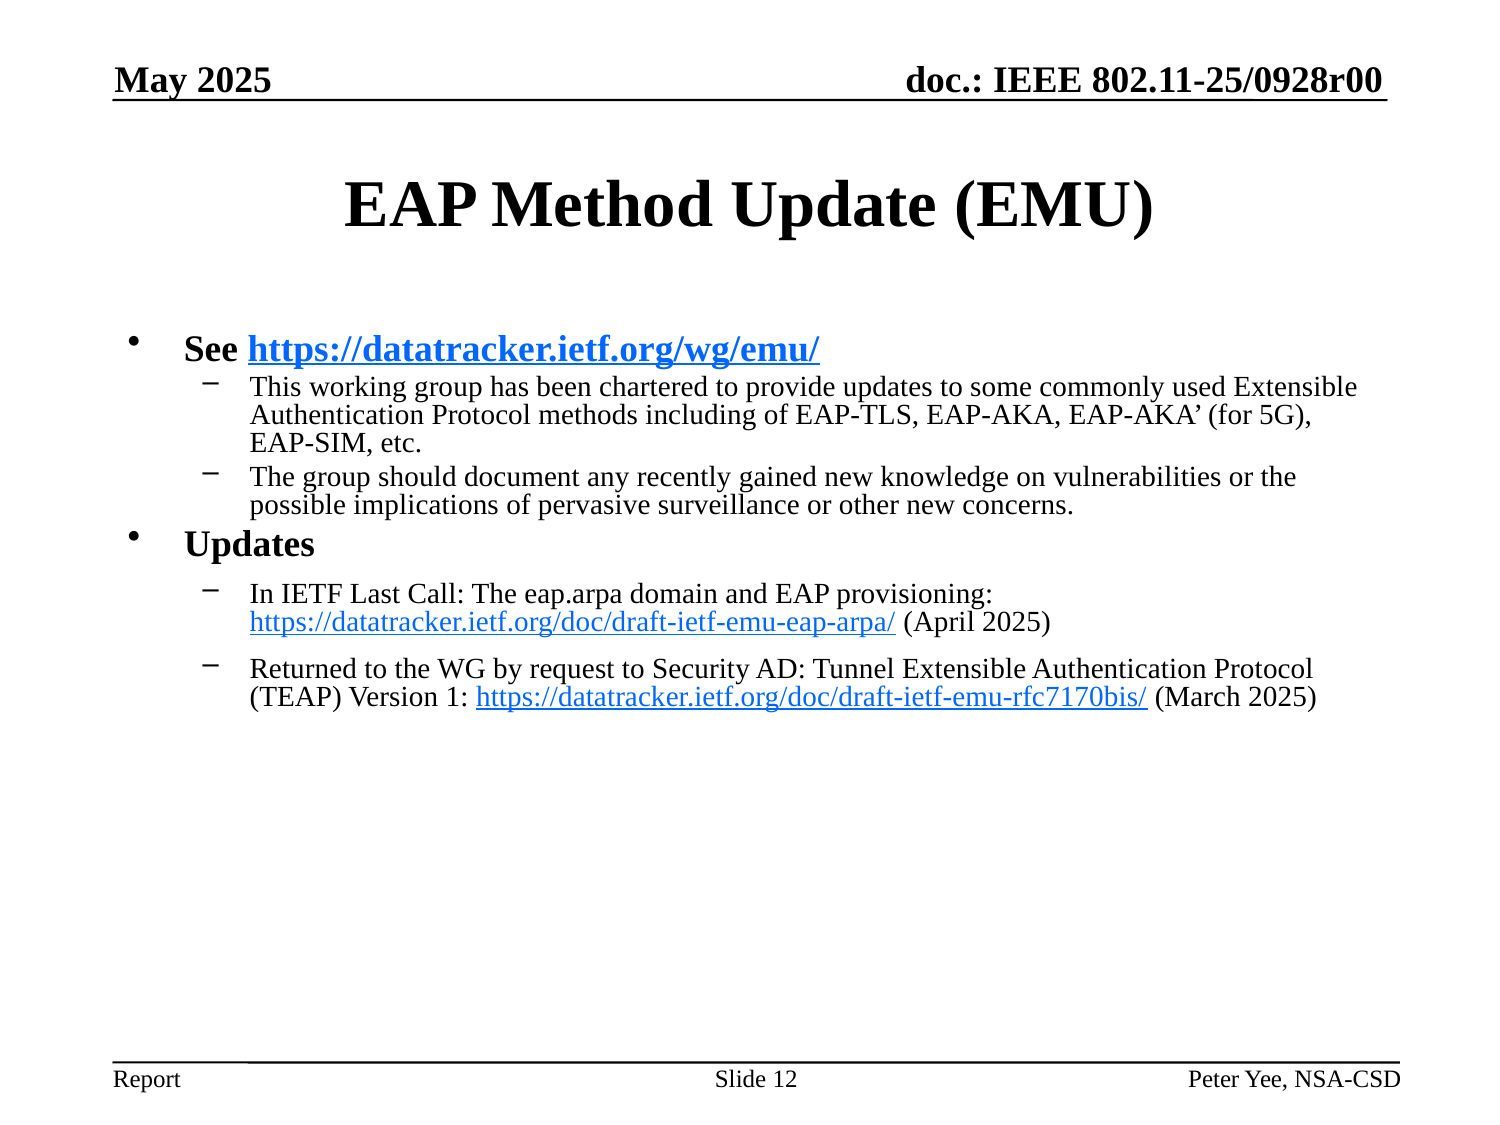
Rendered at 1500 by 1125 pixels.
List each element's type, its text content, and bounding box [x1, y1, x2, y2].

slide_number Slide 12 [712, 1062, 800, 1093]
title EAP Method Update (EMU) [112, 112, 1388, 288]
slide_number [114, 54, 425, 100]
list See https://datatracker.ietf.org/wg/emu/ This working group has been chartered to provide updates to some commonly used Extensible Authentication Protocol methods including of EAP-TLS, EAP-AKA, EAP-AKA’ (for 5G), EAP-SIM, etc. The group should document any recently gained new knowledge on vulnerabilities or the possible implications of pervasive surveillance or other new concerns. Updates In IETF Last Call: The eap.arpa domain and EAP provisioning: https://datatracker.ietf.org/doc/draft-ietf-emu-eap-arpa/ (April 2025) Returned to the WG by request to Security AD: Tunnel Extensible Authentication Protocol (TEAP) Version 1: https://datatracker.ietf.org/doc/draft-ietf-emu-rfc7170bis/ (March 2025) [112, 324, 1388, 1000]
footer Peter Yee, NSA-CSD [1185, 1062, 1402, 1093]
